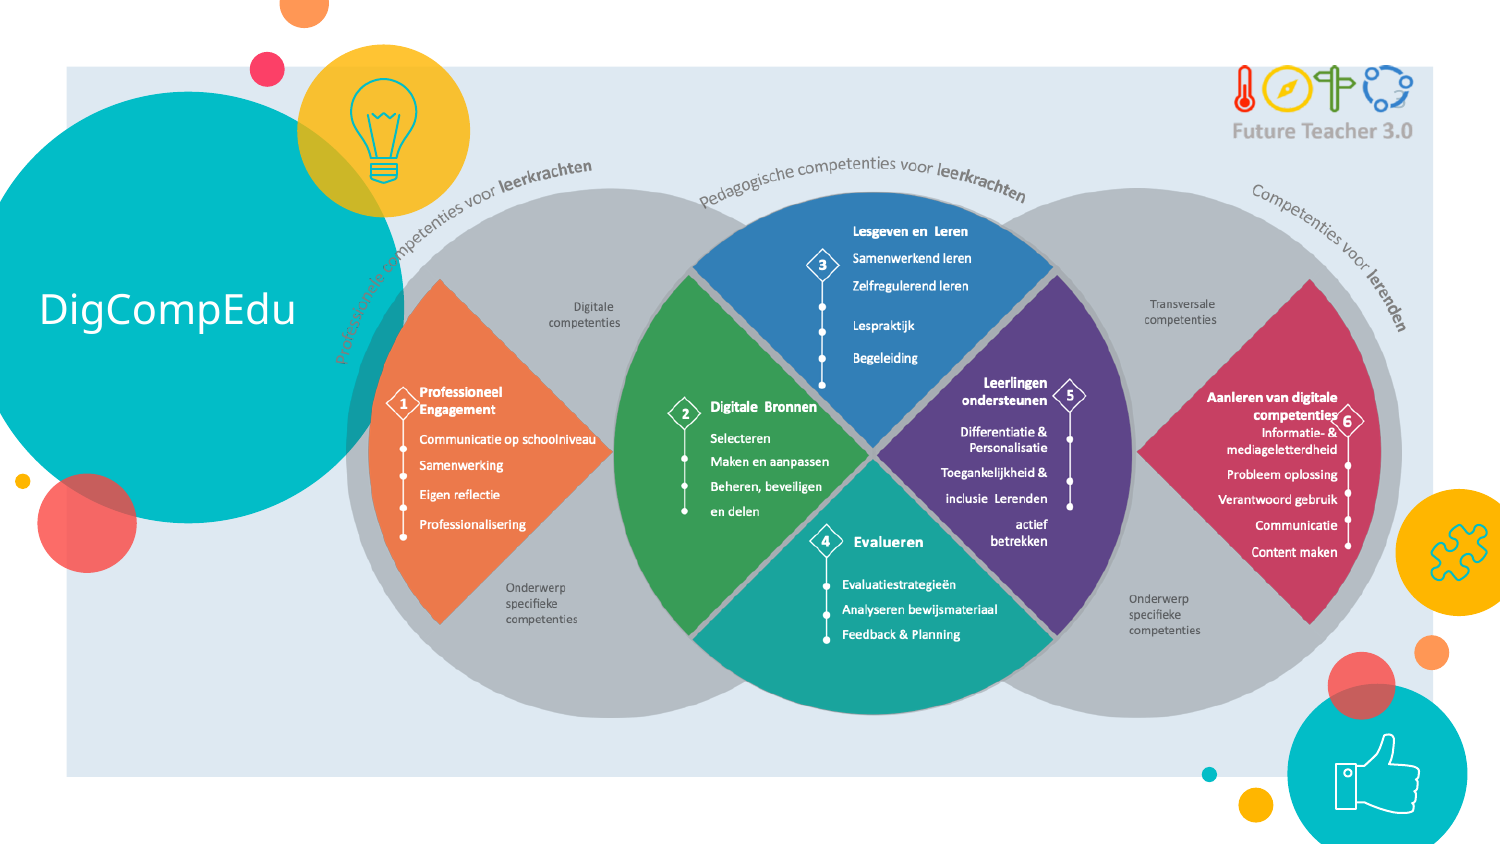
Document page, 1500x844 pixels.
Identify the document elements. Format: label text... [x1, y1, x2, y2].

picture [335, 65, 1438, 718]
title DigCompEdu [23, 91, 375, 524]
